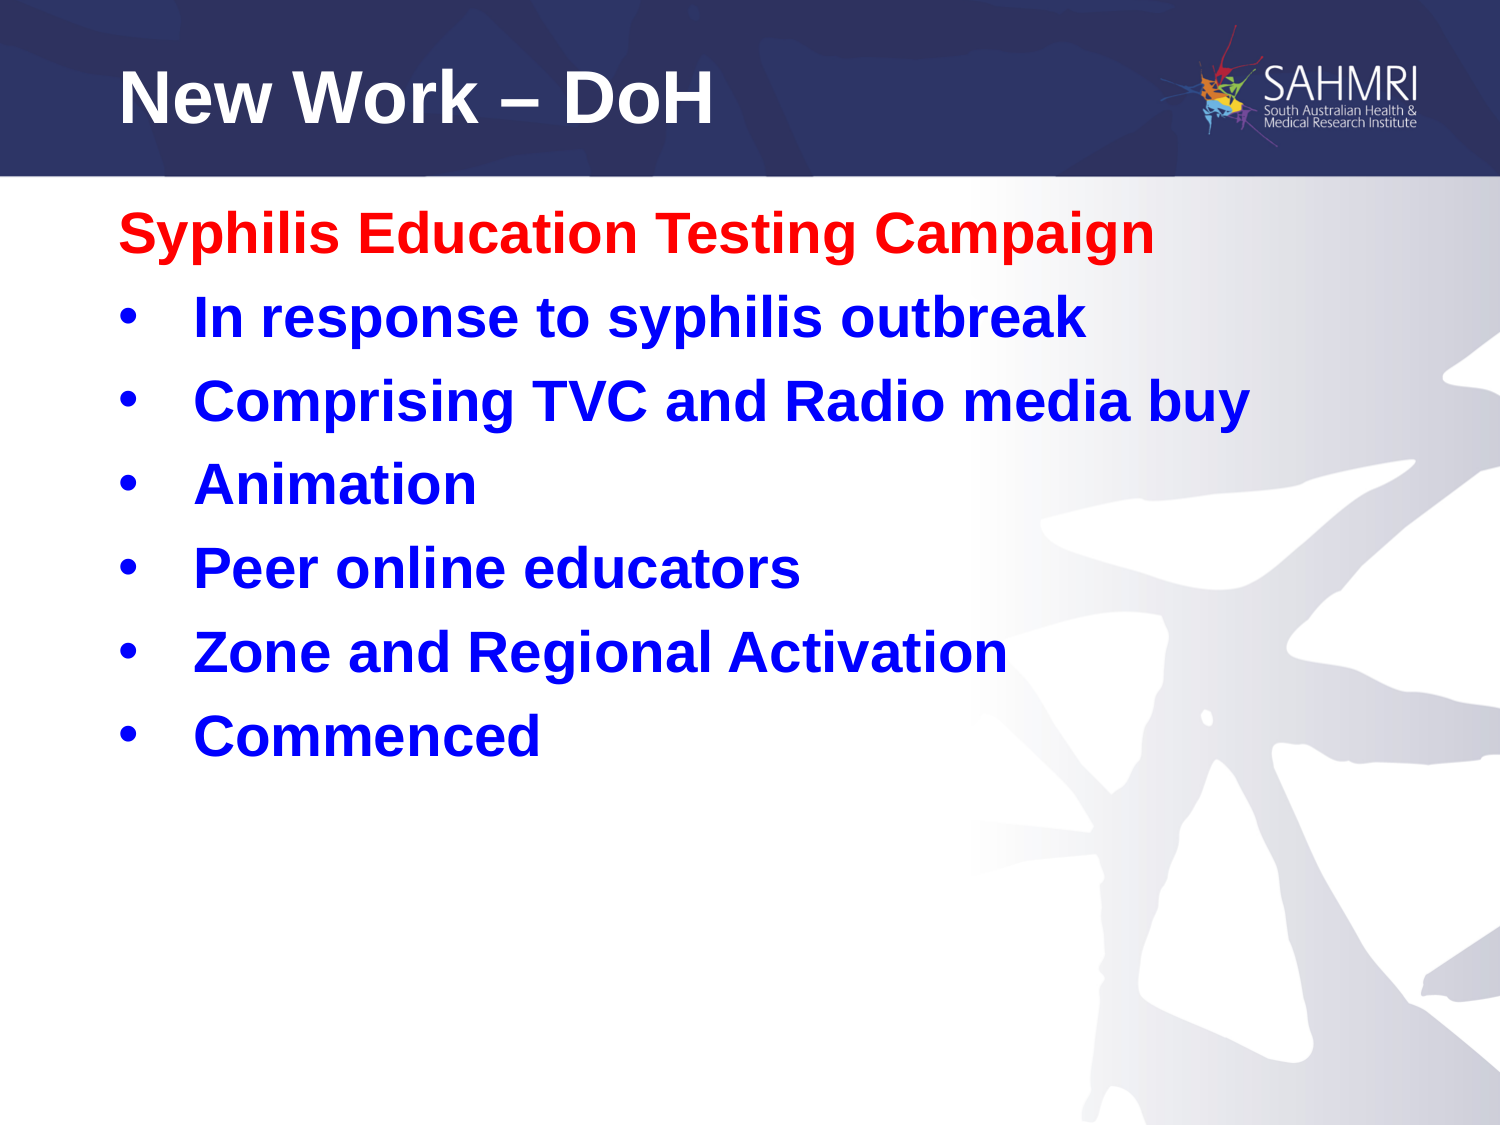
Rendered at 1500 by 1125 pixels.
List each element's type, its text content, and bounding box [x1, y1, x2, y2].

title New Work – DoH [103, 37, 1397, 162]
picture [0, 0, 1500, 1125]
list Syphilis Education Testing Campaign In response to syphilis outbreak Comprising TVC and Radio media buy Animation Peer online educators Zone and Regional Activation Commenced [103, 195, 1397, 1059]
